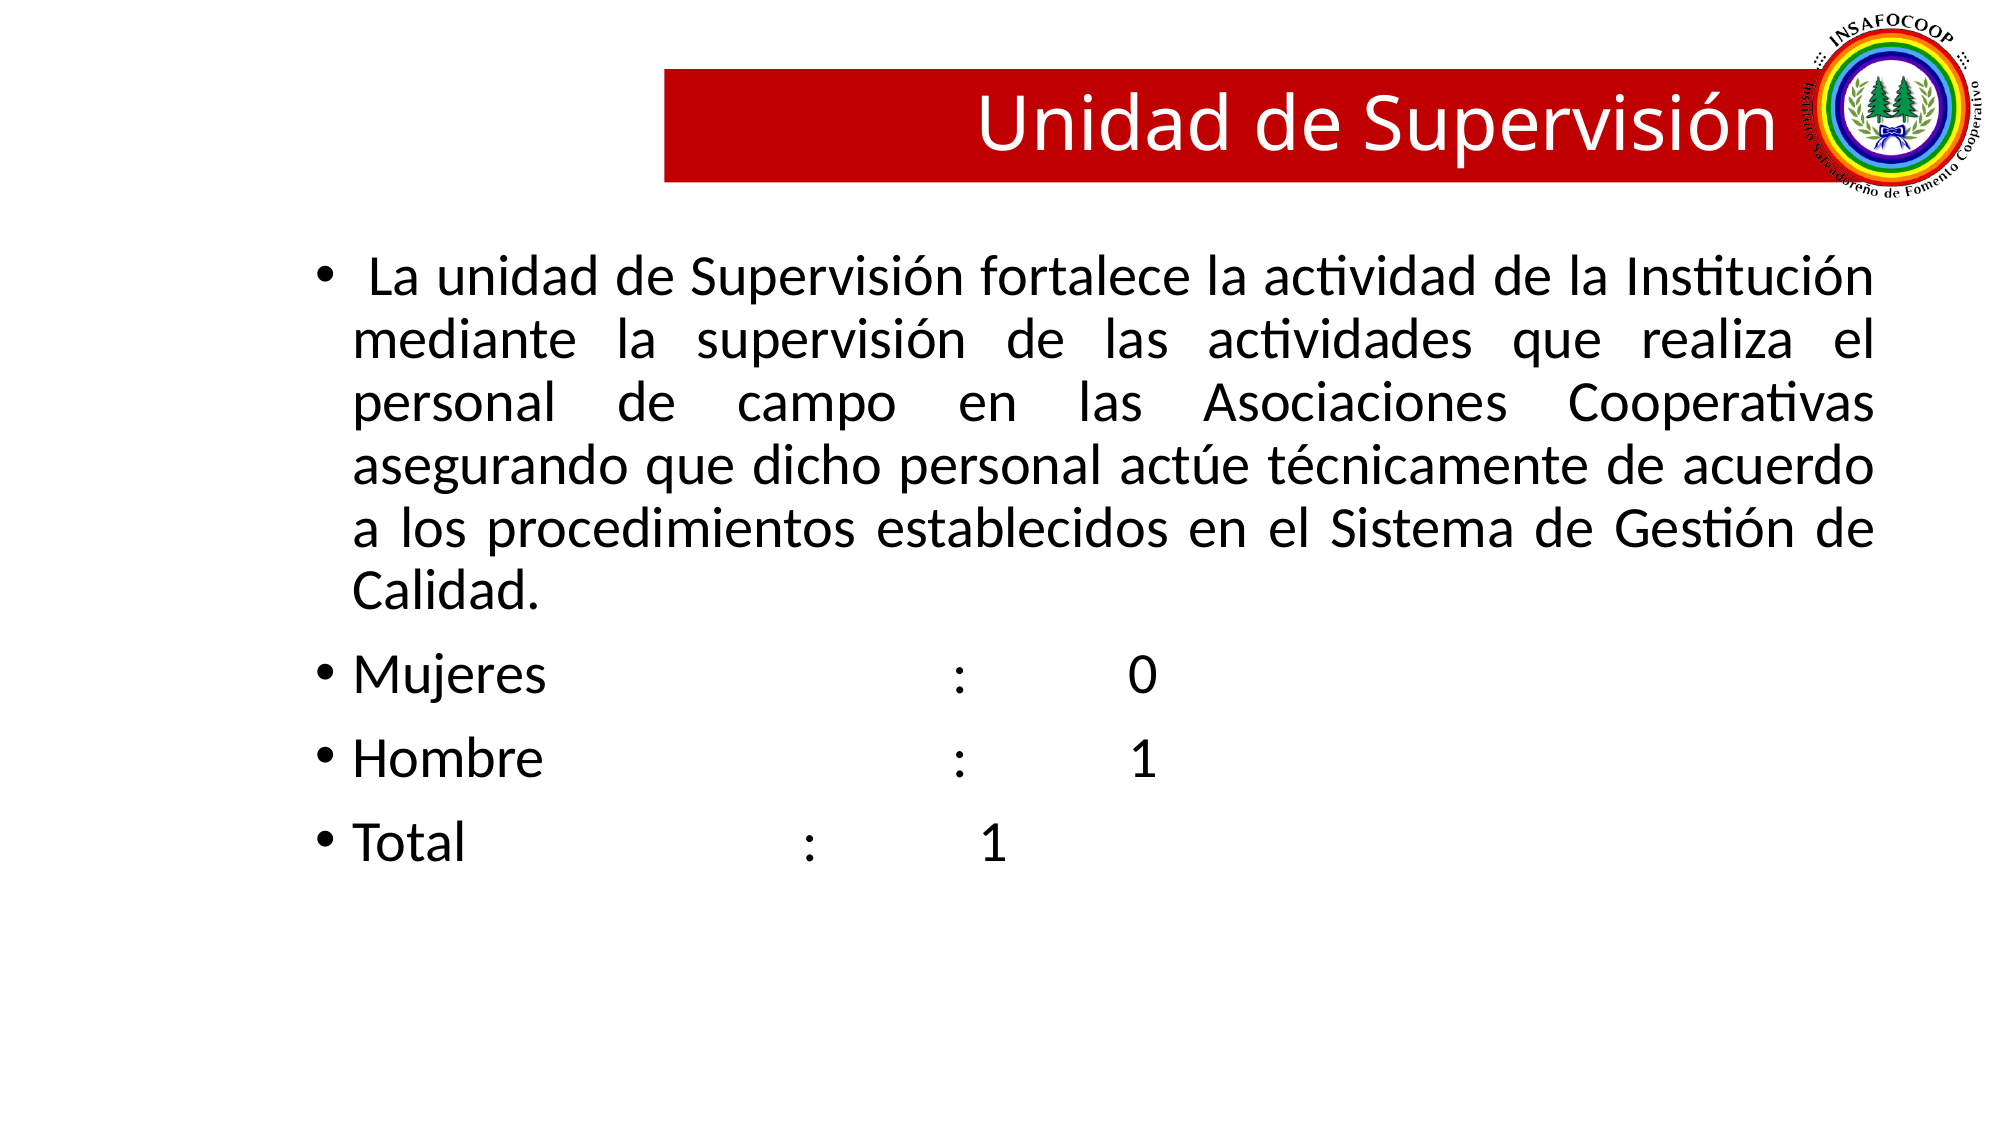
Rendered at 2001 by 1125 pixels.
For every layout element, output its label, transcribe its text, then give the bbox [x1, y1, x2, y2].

picture [1800, 13, 1982, 198]
title Unidad de Supervisión [664, 69, 1800, 183]
list La unidad de Supervisión fortalece la actividad de la Institución mediante la supervisión de las actividades que realiza el personal de campo en las Asociaciones Cooperativas asegurando que dicho personal actúe técnicamente de acuerdo a los procedimientos establecidos en el Sistema de Gestión de Calidad. Mujeres : 0 Hombre : 1 Total : 1 [300, 237, 1892, 1001]
